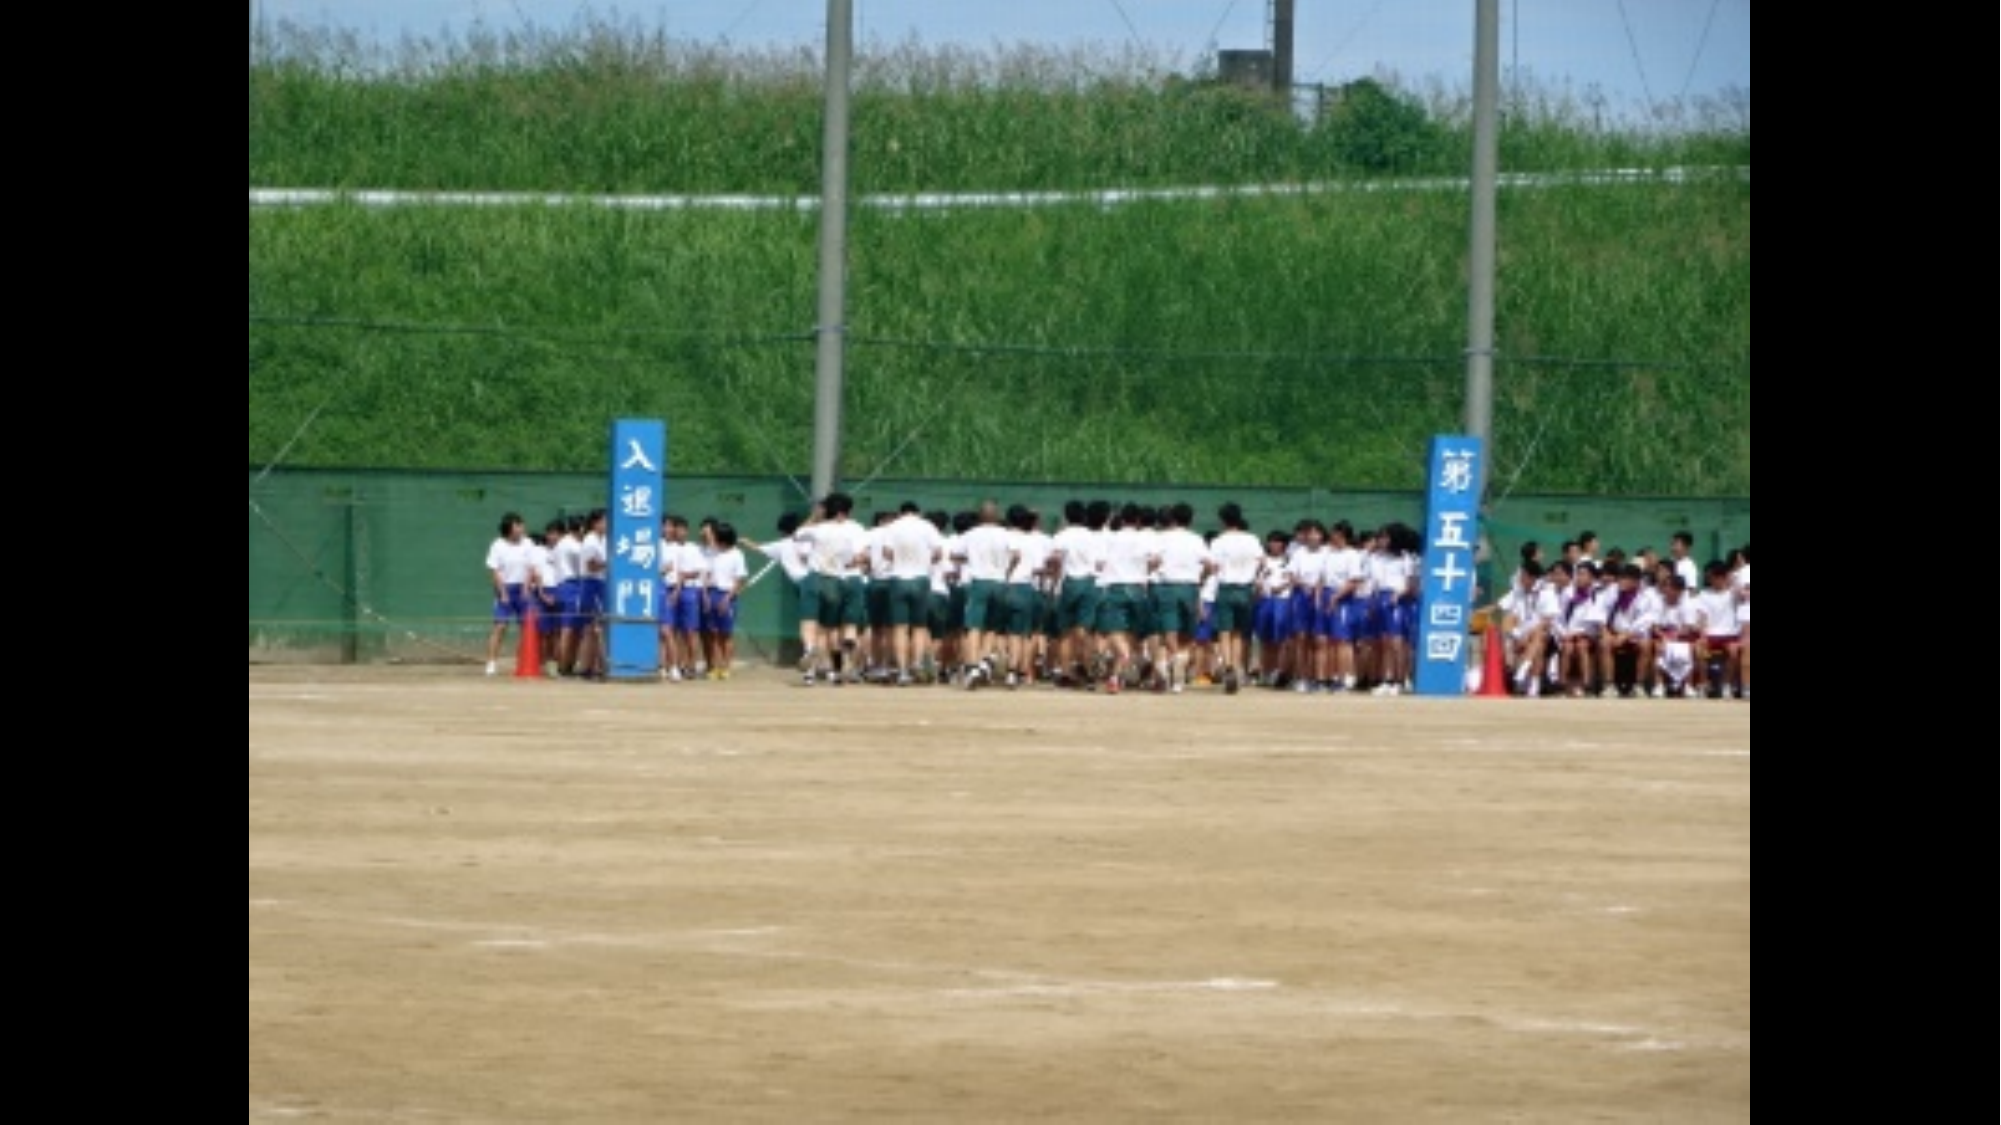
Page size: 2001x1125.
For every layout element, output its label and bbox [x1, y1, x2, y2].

picture [249, 0, 1750, 1125]
